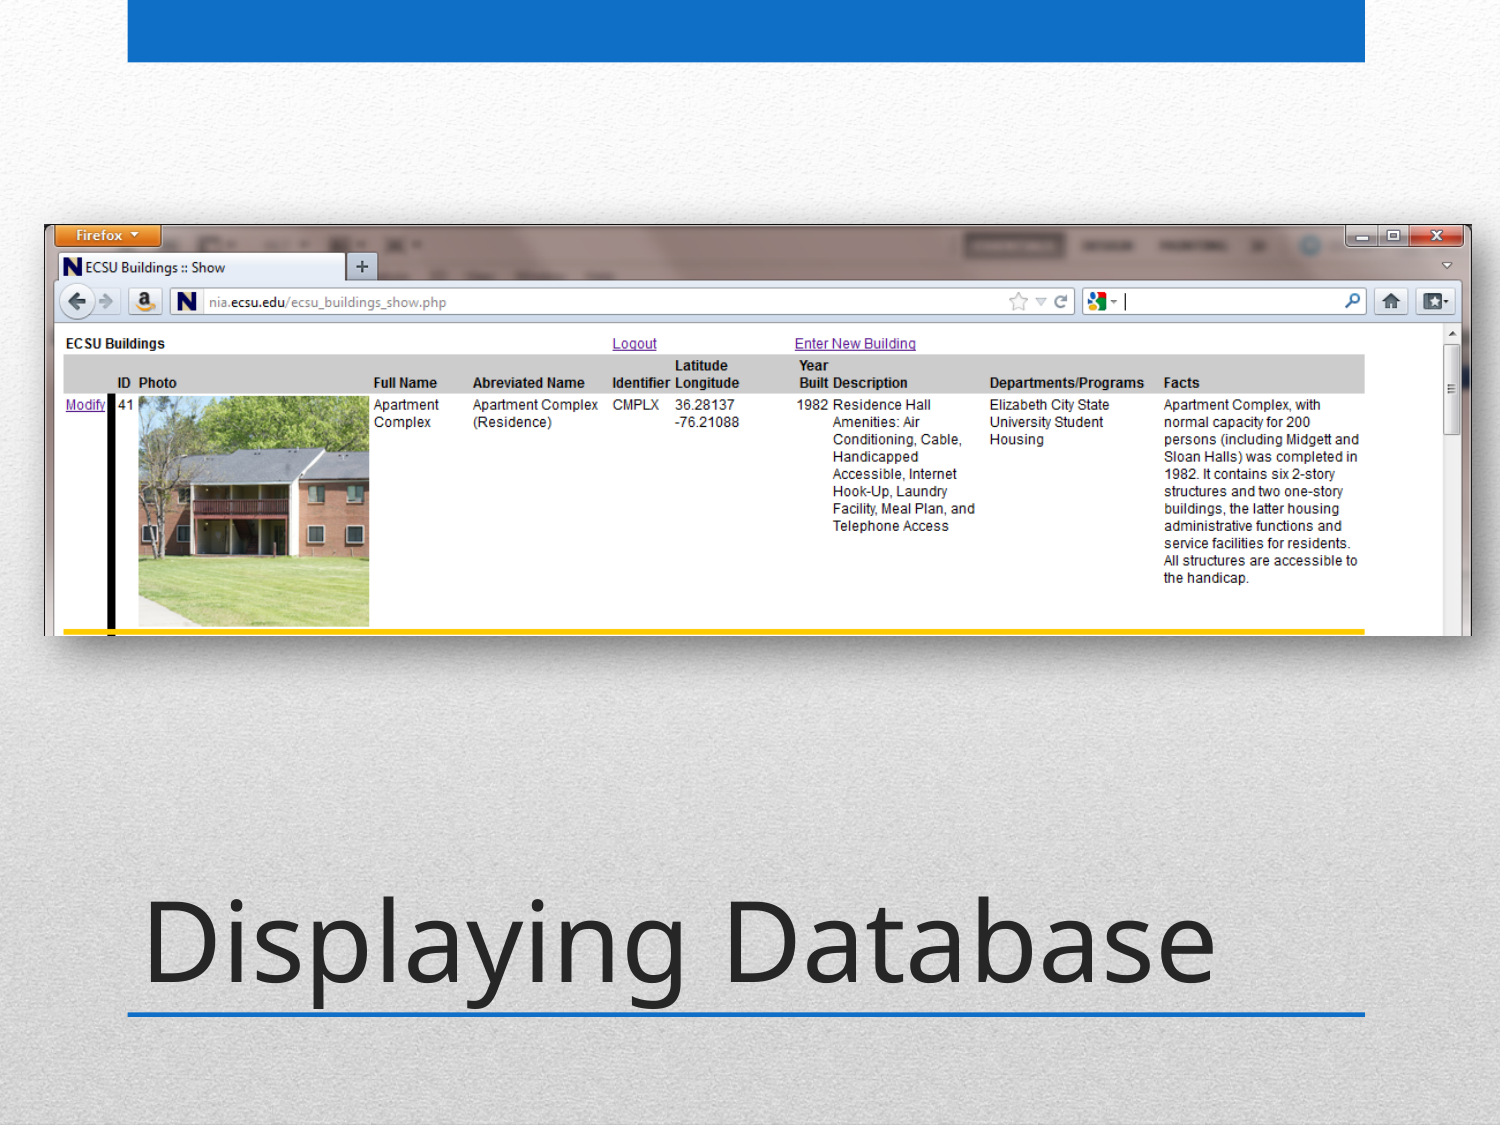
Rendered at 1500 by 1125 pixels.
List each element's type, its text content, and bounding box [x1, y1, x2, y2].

title Displaying Database [125, 750, 1238, 1013]
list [43, 223, 1473, 637]
